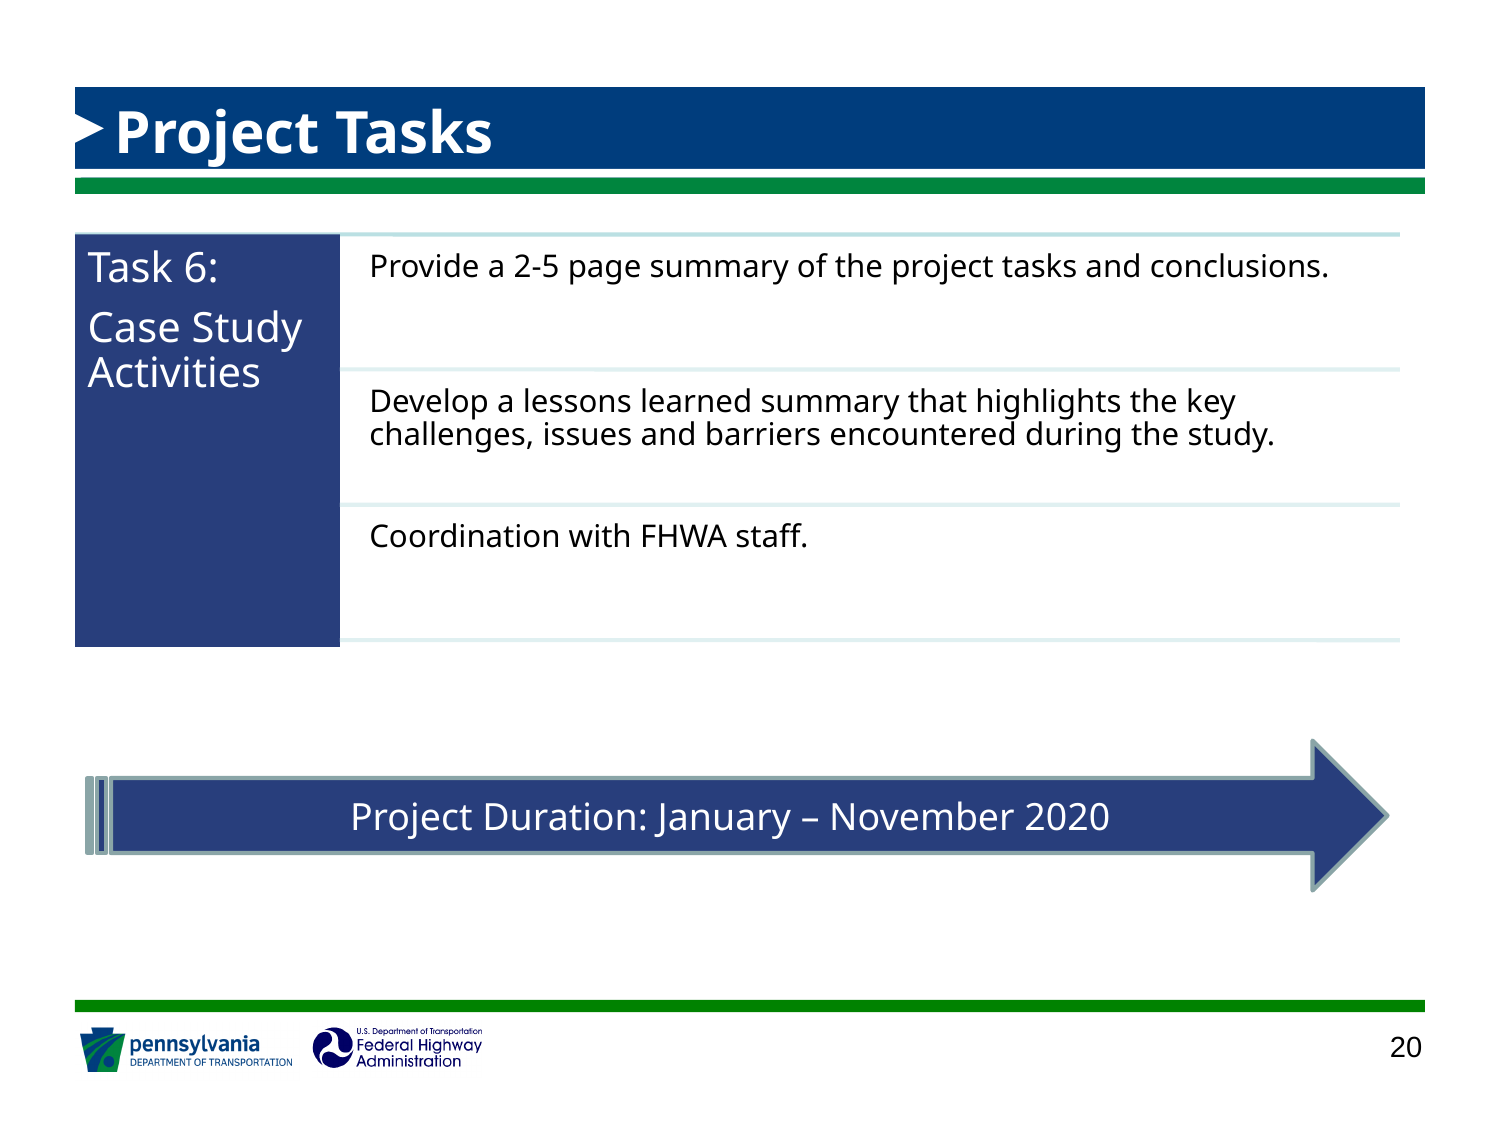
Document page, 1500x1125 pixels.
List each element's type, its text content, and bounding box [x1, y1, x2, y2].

picture [75, 1022, 300, 1081]
slide_number 20 [1349, 1020, 1438, 1073]
picture [75, 87, 99, 194]
title Project Tasks [99, 87, 1450, 238]
picture [312, 1020, 482, 1078]
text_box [74, 234, 1401, 648]
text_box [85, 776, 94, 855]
text_box Project Duration: January – November 2020 [95, 738, 1390, 893]
